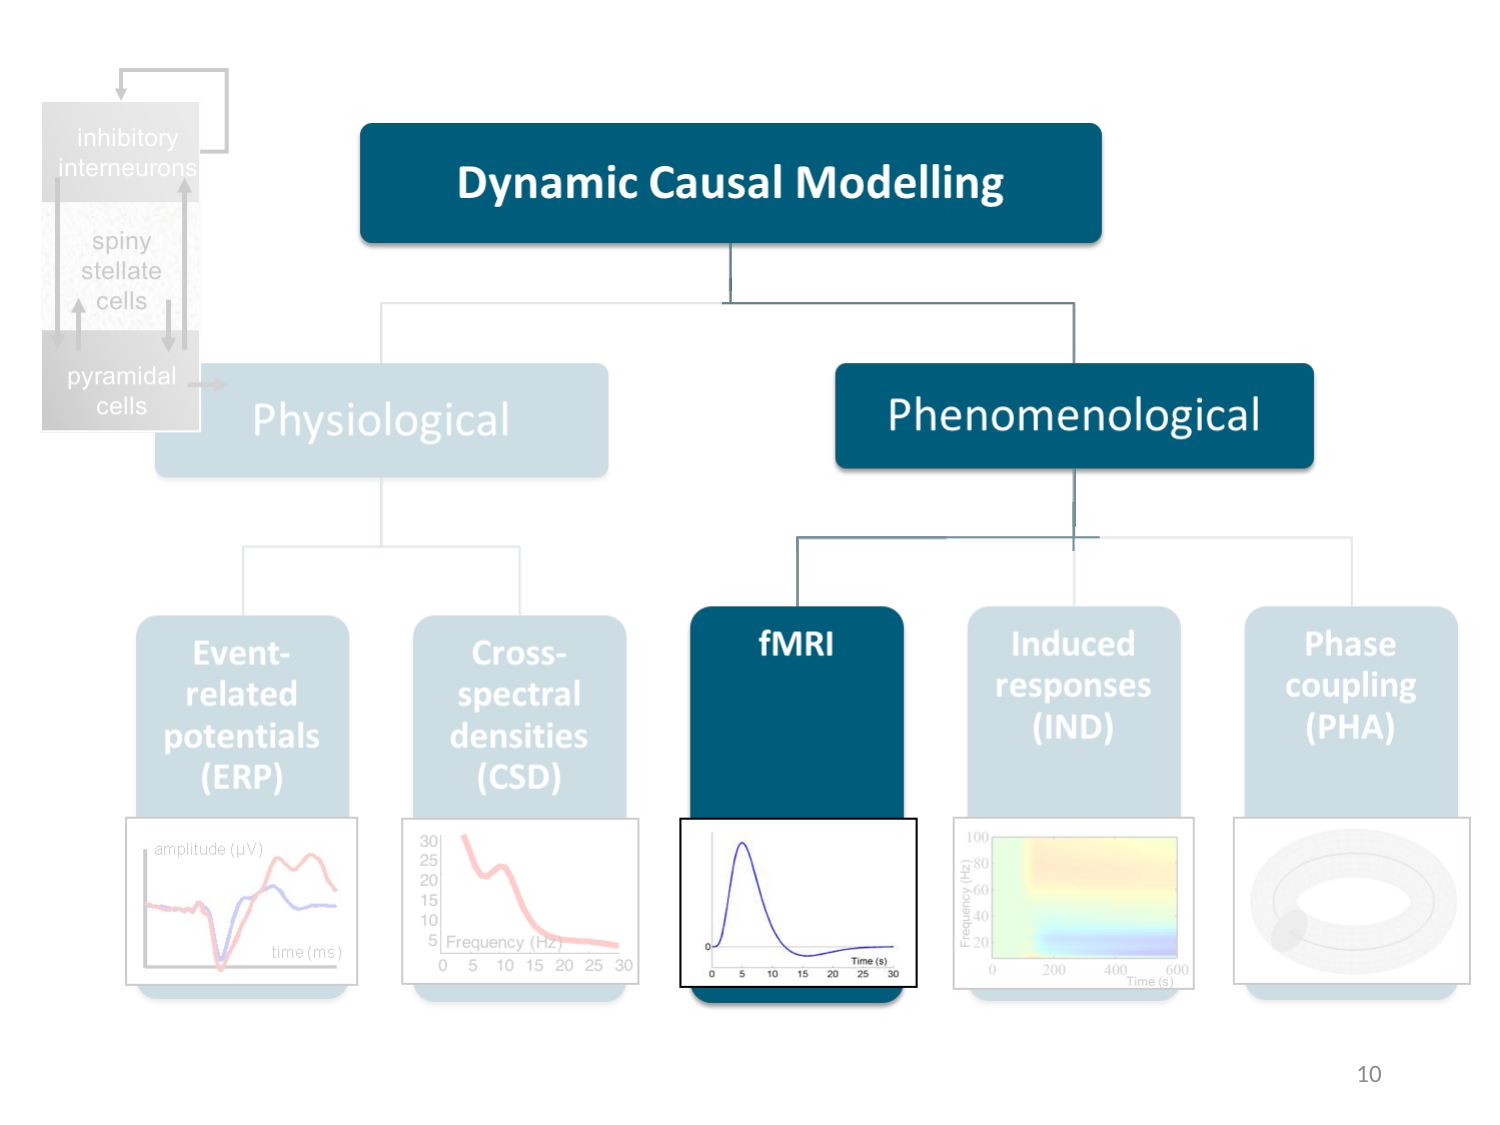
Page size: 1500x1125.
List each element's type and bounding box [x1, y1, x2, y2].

picture [40, 68, 1471, 1118]
